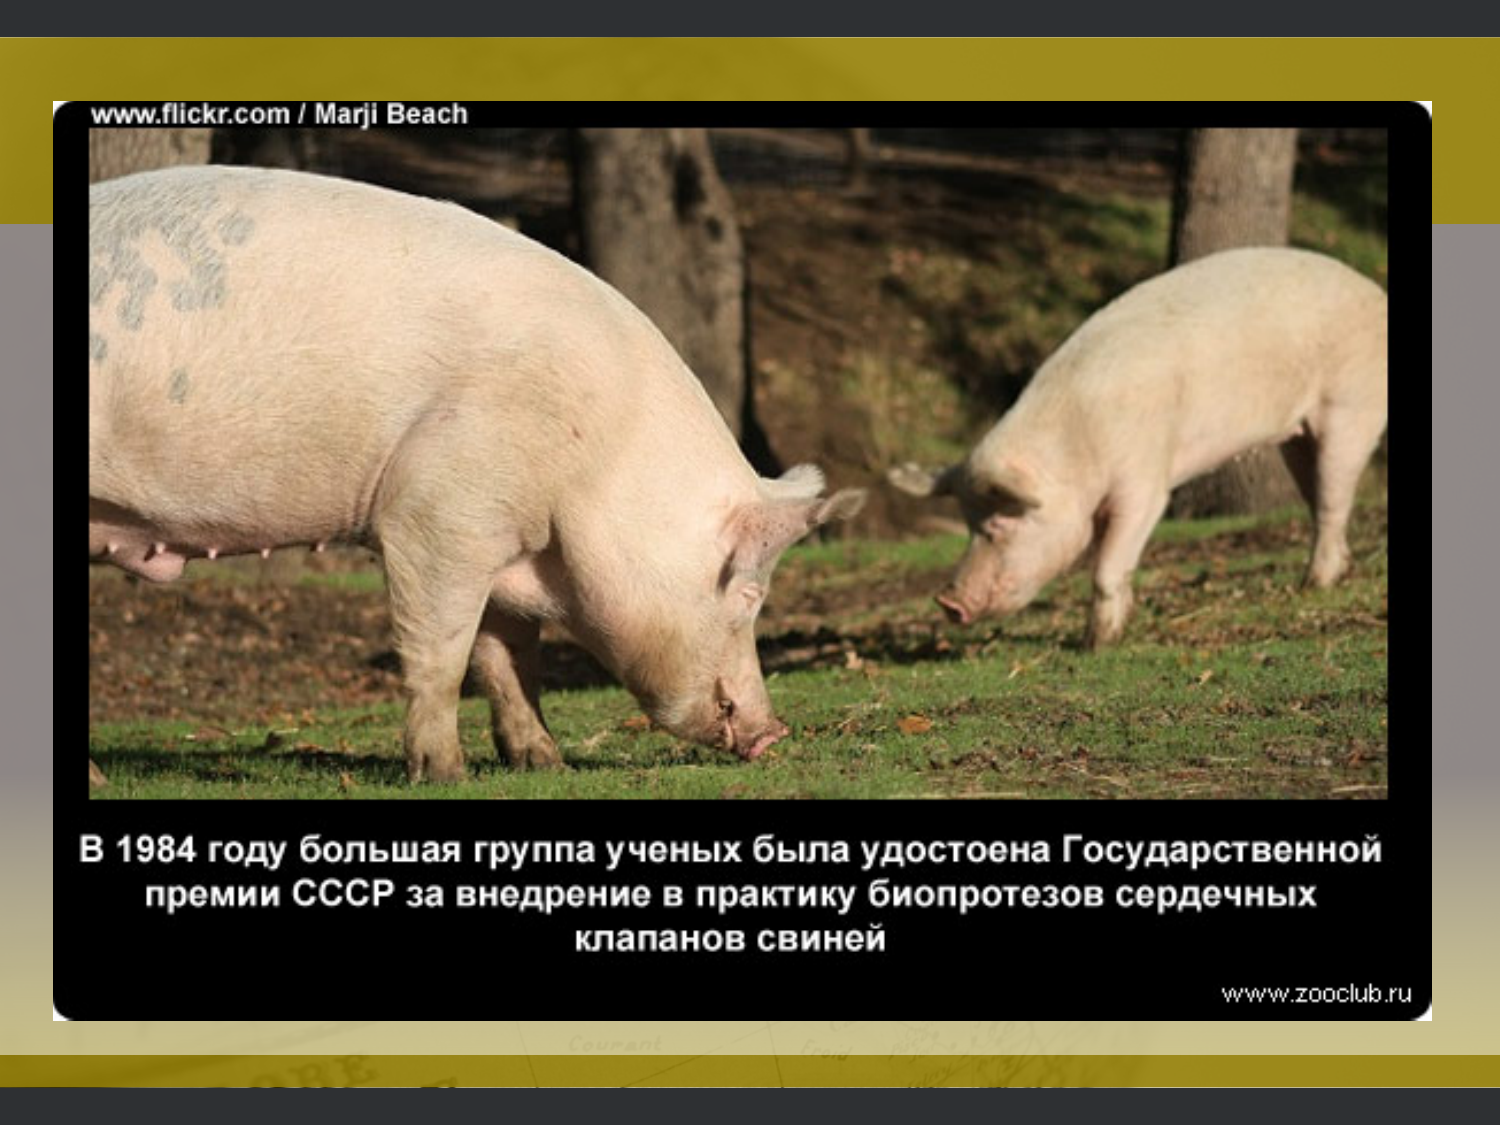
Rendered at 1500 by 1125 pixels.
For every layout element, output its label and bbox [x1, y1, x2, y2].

picture [53, 101, 1432, 1021]
